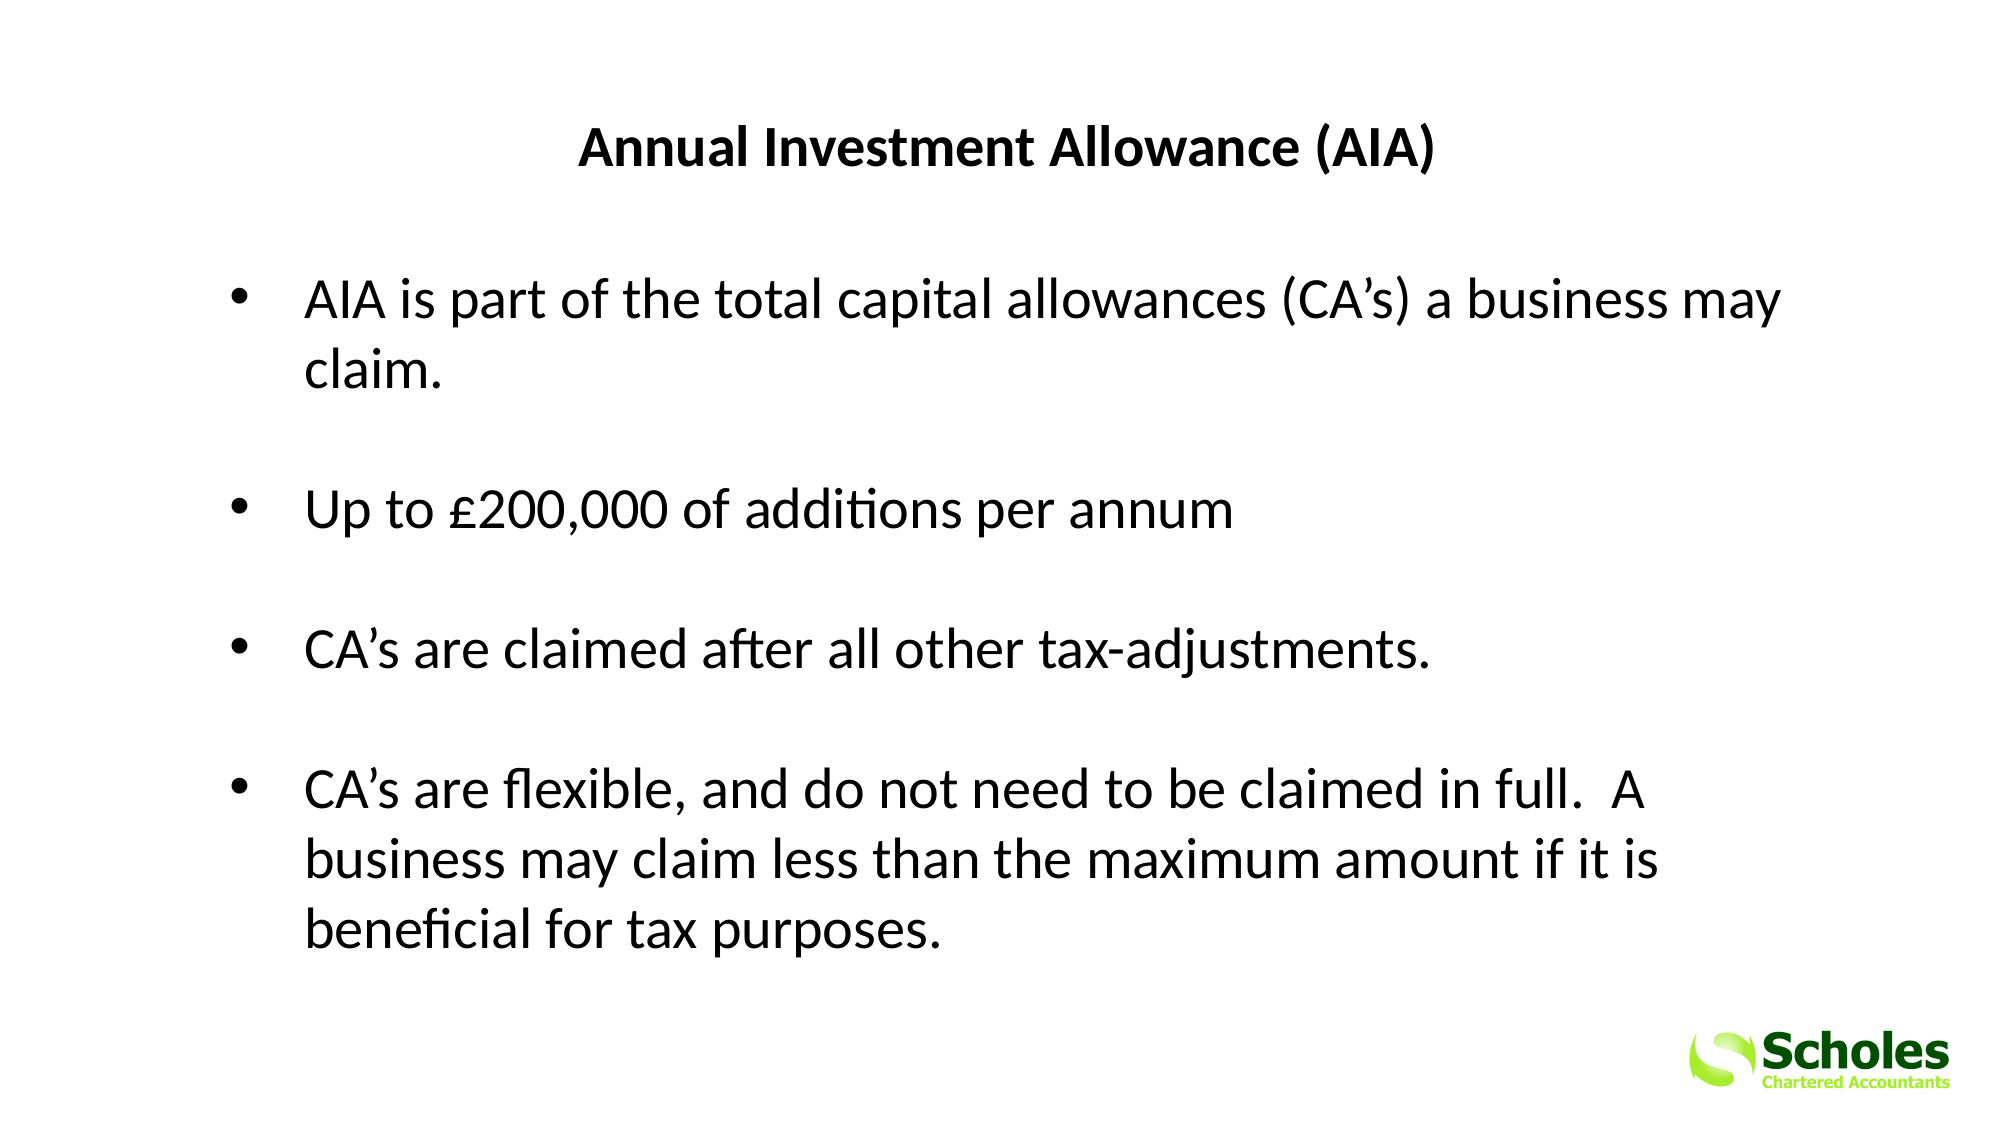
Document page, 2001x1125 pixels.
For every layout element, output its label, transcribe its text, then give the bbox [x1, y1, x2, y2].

text_box AIA is part of the total capital allowances (CA’s) a business may claim. Up to £200,000 of additions per annum CA’s are claimed after all other tax-adjustments. CA’s are flexible, and do not need to be claimed in full. A business may claim less than the maximum amount if it is beneficial for tax purposes. [214, 253, 1800, 1083]
text_box Annual Investment Allowance (AIA) [248, 100, 1766, 186]
picture [1682, 1016, 1957, 1103]
